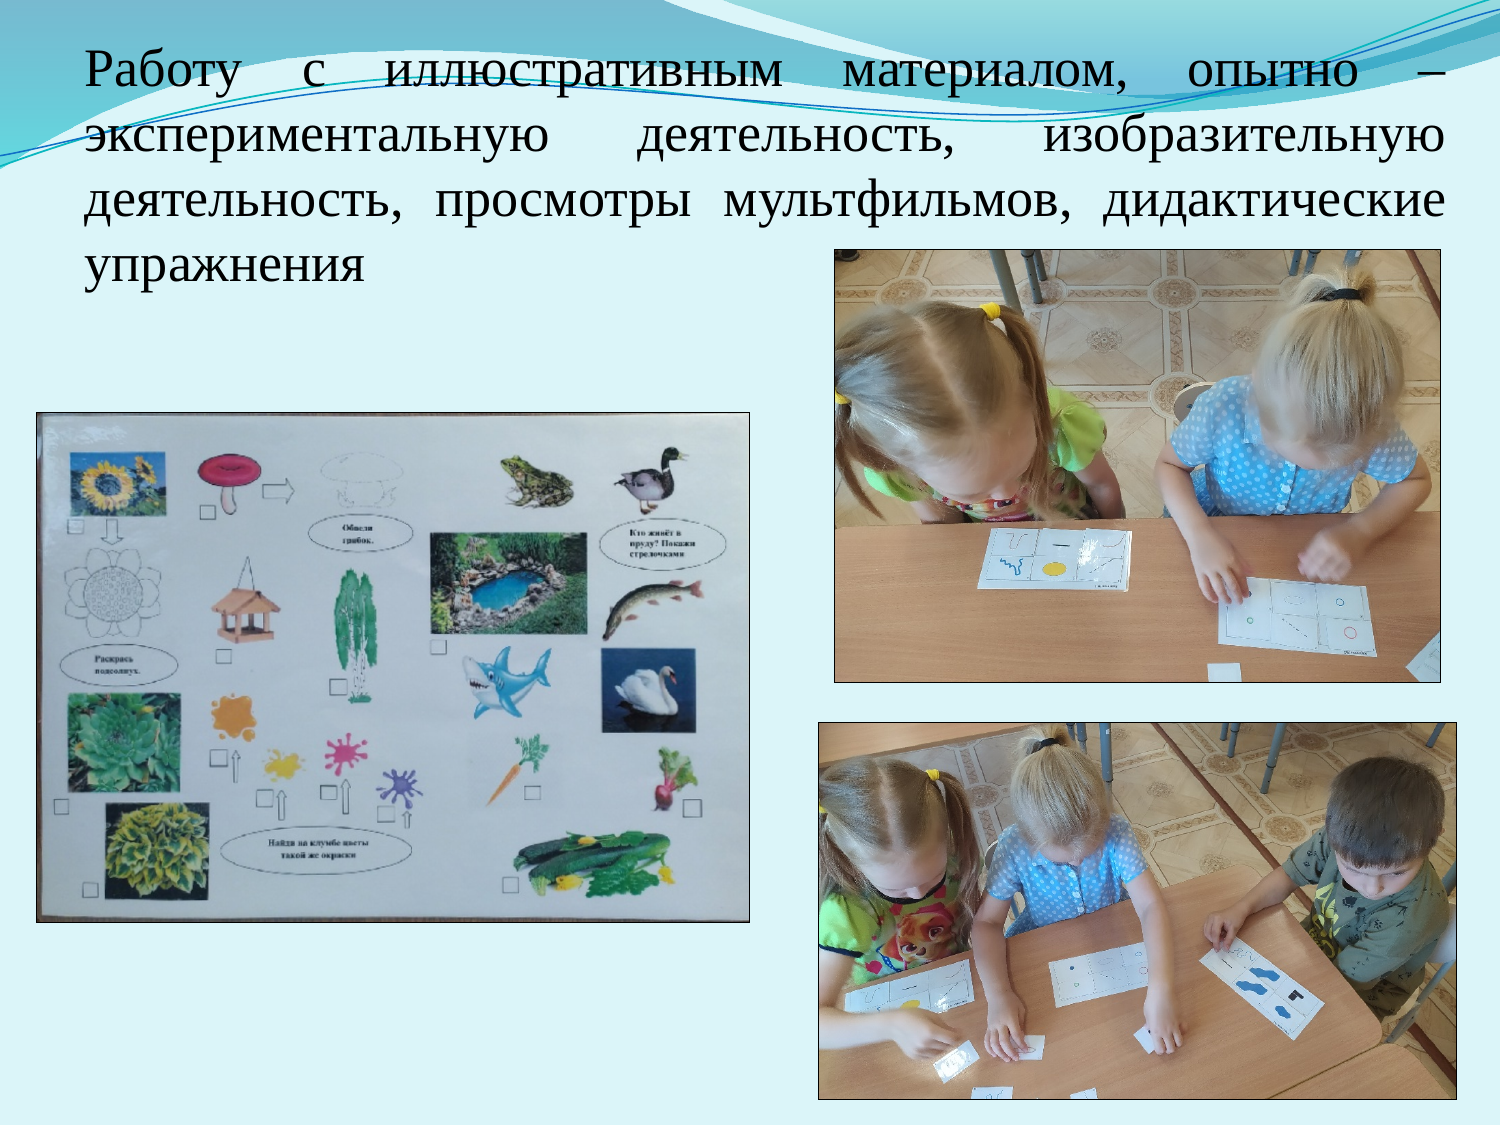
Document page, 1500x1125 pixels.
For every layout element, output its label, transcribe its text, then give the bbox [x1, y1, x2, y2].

picture [37, 413, 133, 922]
picture [652, 413, 749, 922]
picture [834, 249, 1441, 683]
list Работу с иллюстративным материалом, опытно – экспериментальную деятельность, изобразительную деятельность, просмотры мультфильмов, дидактические упражнения [24, 24, 1463, 1100]
picture [818, 722, 1457, 1101]
picture [137, 310, 649, 1025]
